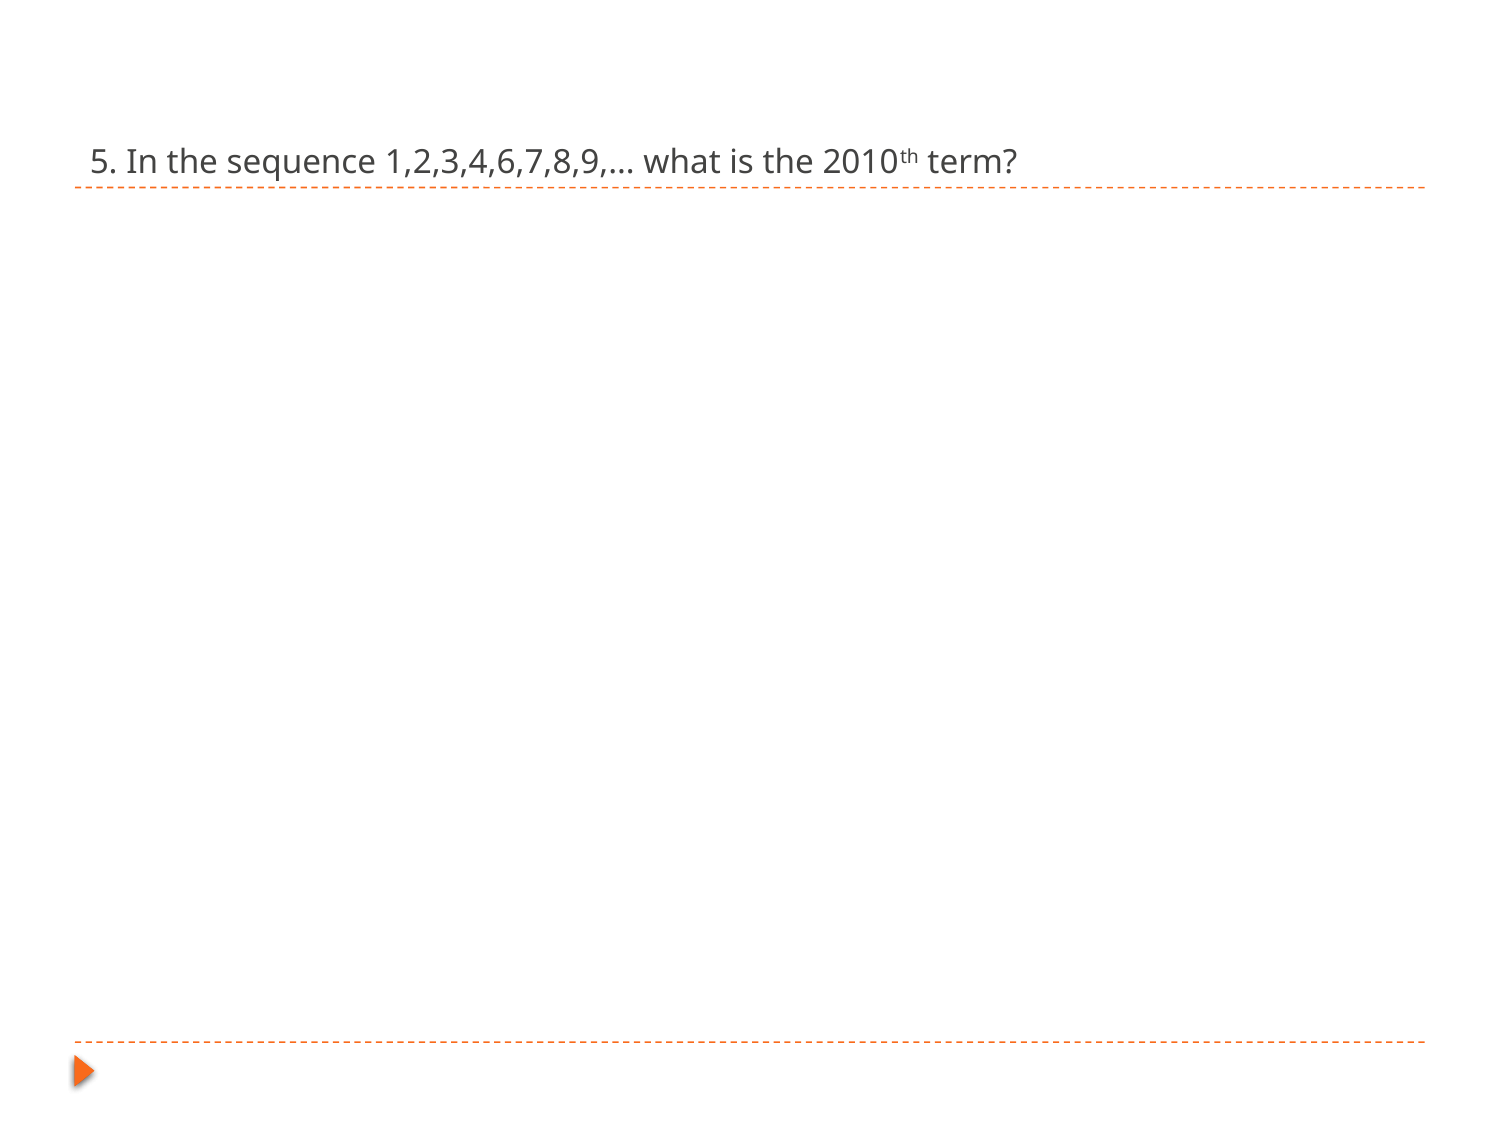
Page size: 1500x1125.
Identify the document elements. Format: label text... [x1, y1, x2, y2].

title 5. In the sequence 1,2,3,4,6,7,8,9,… what is the 2010th term? [75, 37, 1425, 188]
